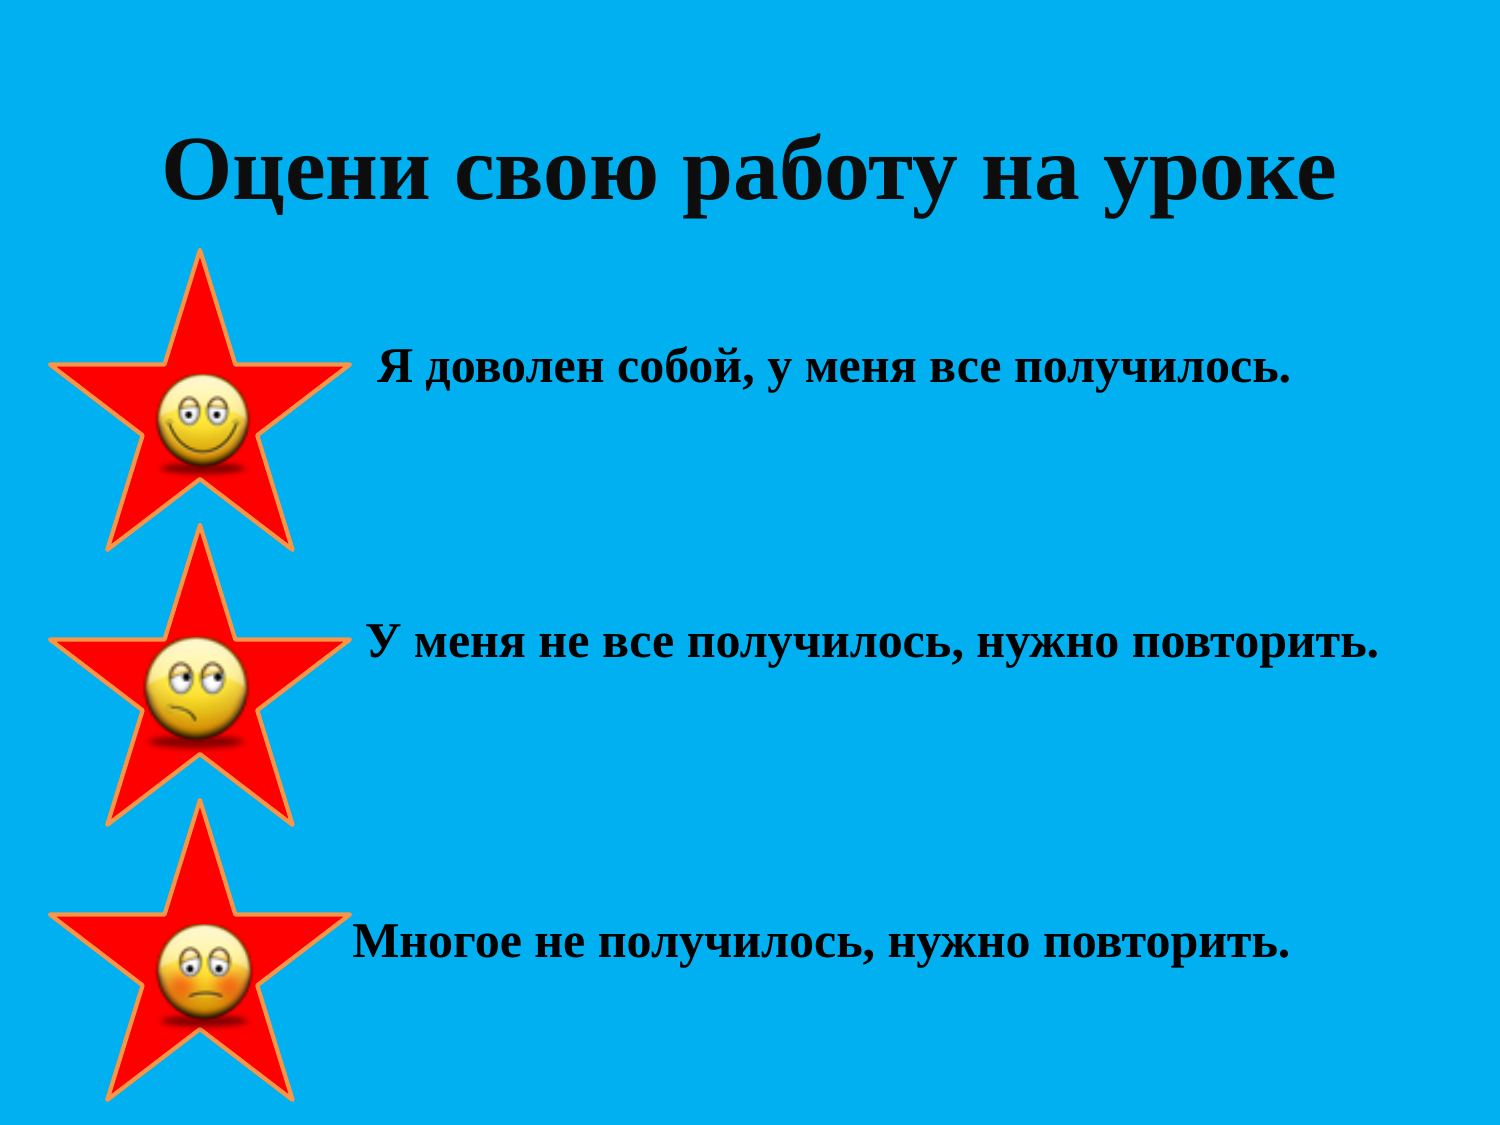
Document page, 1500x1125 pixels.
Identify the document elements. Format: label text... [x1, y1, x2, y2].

picture [149, 374, 257, 482]
text_box [47, 637, 135, 705]
text_box [212, 718, 295, 827]
text_box [259, 637, 352, 710]
text_box [47, 247, 352, 552]
text_box Многое не получилось, нужно повторить. [337, 899, 1413, 975]
text_box У меня не все получилось, нужно повторить. [349, 599, 1400, 780]
text_box Я доволен собой, у меня все получилось. [362, 324, 1400, 445]
title Оцени свою работу на уроке [112, 50, 1388, 275]
text_box [105, 737, 188, 827]
picture [137, 637, 257, 757]
text_box [163, 522, 237, 635]
picture [149, 924, 261, 1036]
text_box [47, 797, 352, 1102]
